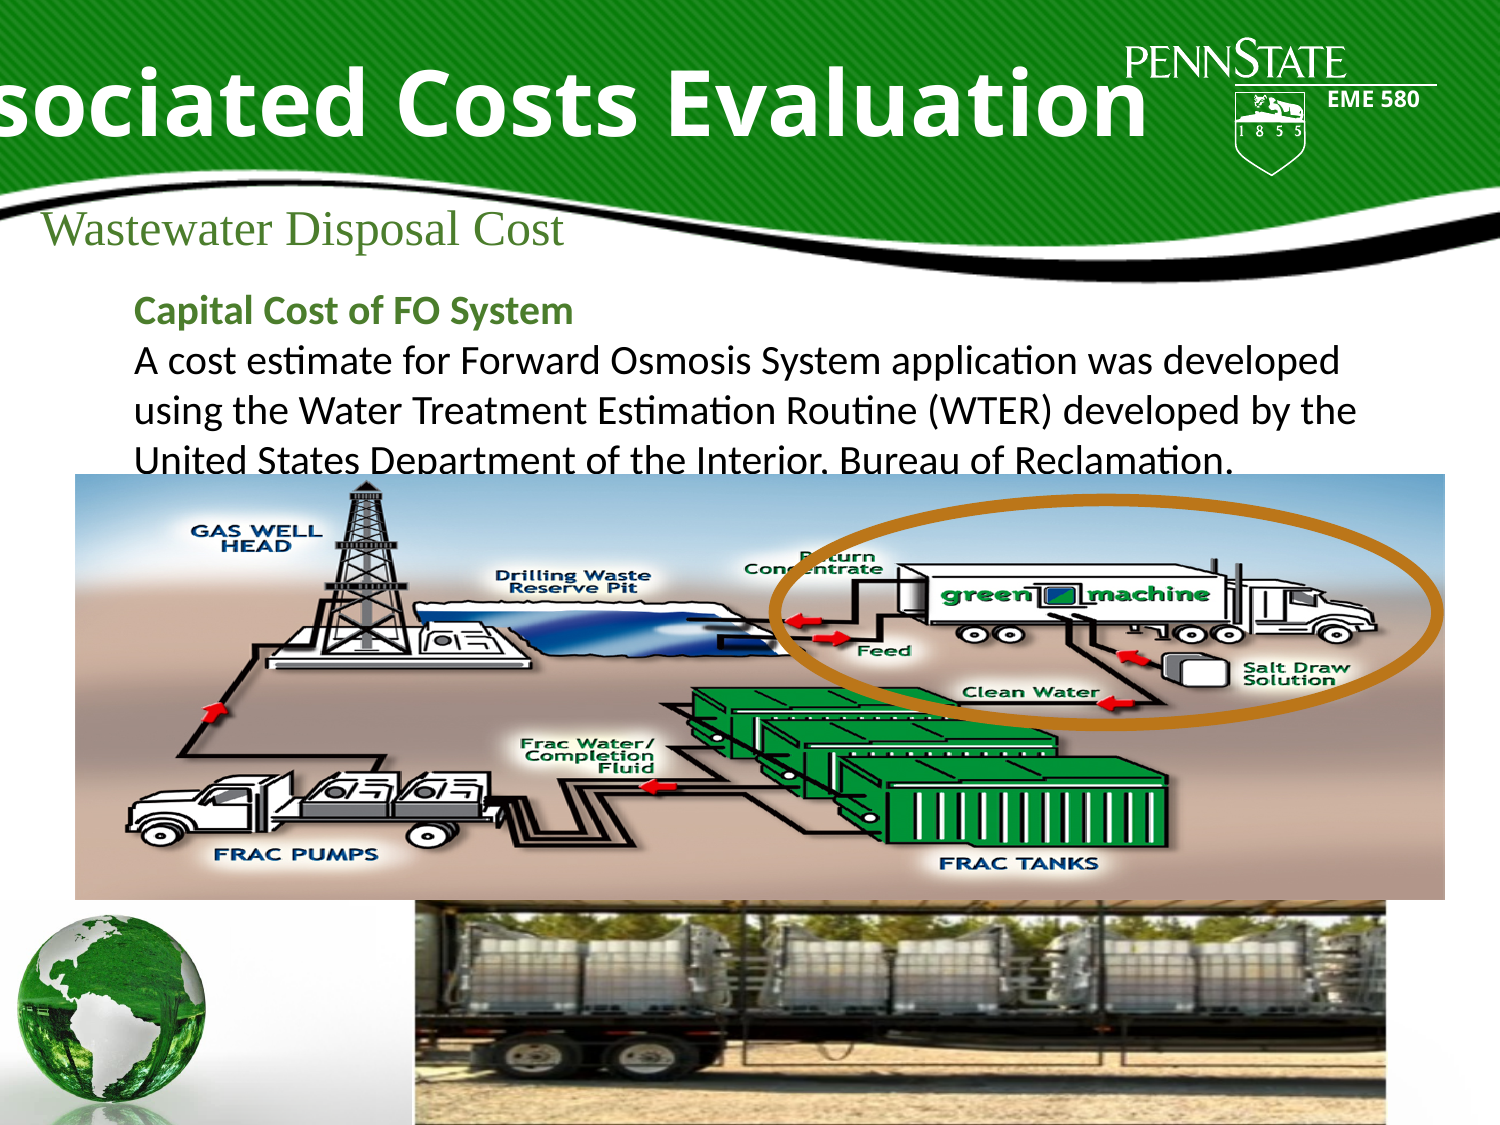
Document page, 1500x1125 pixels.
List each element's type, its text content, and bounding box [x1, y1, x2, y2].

picture [0, 0, 1500, 1125]
text_box Capital Cost of FO System A cost estimate for Forward Osmosis System application was developed using the Water Treatment Estimation Routine (WTER) developed by the United States Department of the Interior, Bureau of Reclamation. Commercial scale units are trailer mounted systems capable of recycling up to 4 barrels per minute; 168 gallons per minute - 242,000 gallons per day. The portable FO system only contains 280 cylinder shaped membrane elements placed in 6 pressure vessels which reduces physical space requirements but maintains large membrane surface area up to 4000m2. The capital cost of each system is about $100,000. [62, 275, 1425, 840]
text_box Associated Costs Evaluation [0, 37, 1122, 163]
text_box Wastewater Disposal Cost [25, 187, 580, 315]
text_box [1124, 37, 1438, 177]
